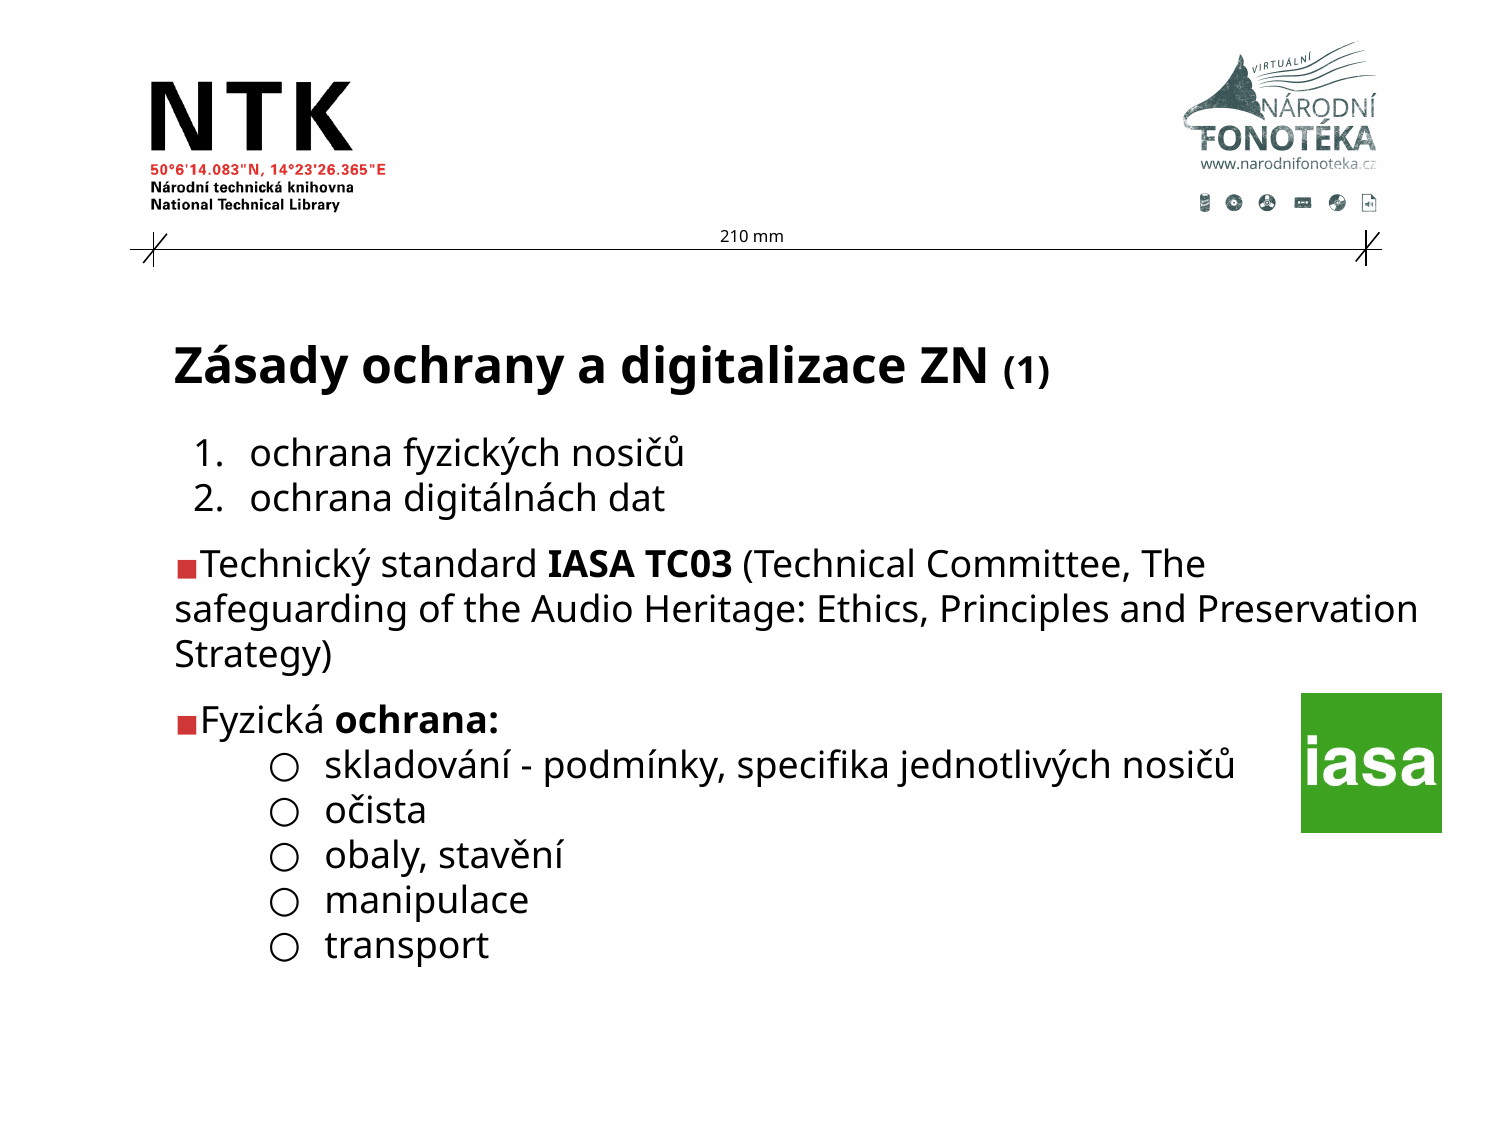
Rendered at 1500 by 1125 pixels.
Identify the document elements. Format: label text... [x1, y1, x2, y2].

text_box ochrana fyzických nosičů ochrana digitálnách dat Technický standard IASA TC03 (Technical Committee, The safeguarding of the Audio Heritage: Ethics, Principles and Preservation Strategy) Fyzická ochrana: skladování - podmínky, specifika jednotlivých nosičů očista obaly, stavění manipulace transport [159, 421, 1442, 1125]
picture [1158, 30, 1408, 218]
text_box Zásady ochrany a digitalizace ZN (1) [159, 302, 1365, 409]
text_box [100, 30, 1383, 268]
picture [1301, 692, 1442, 833]
